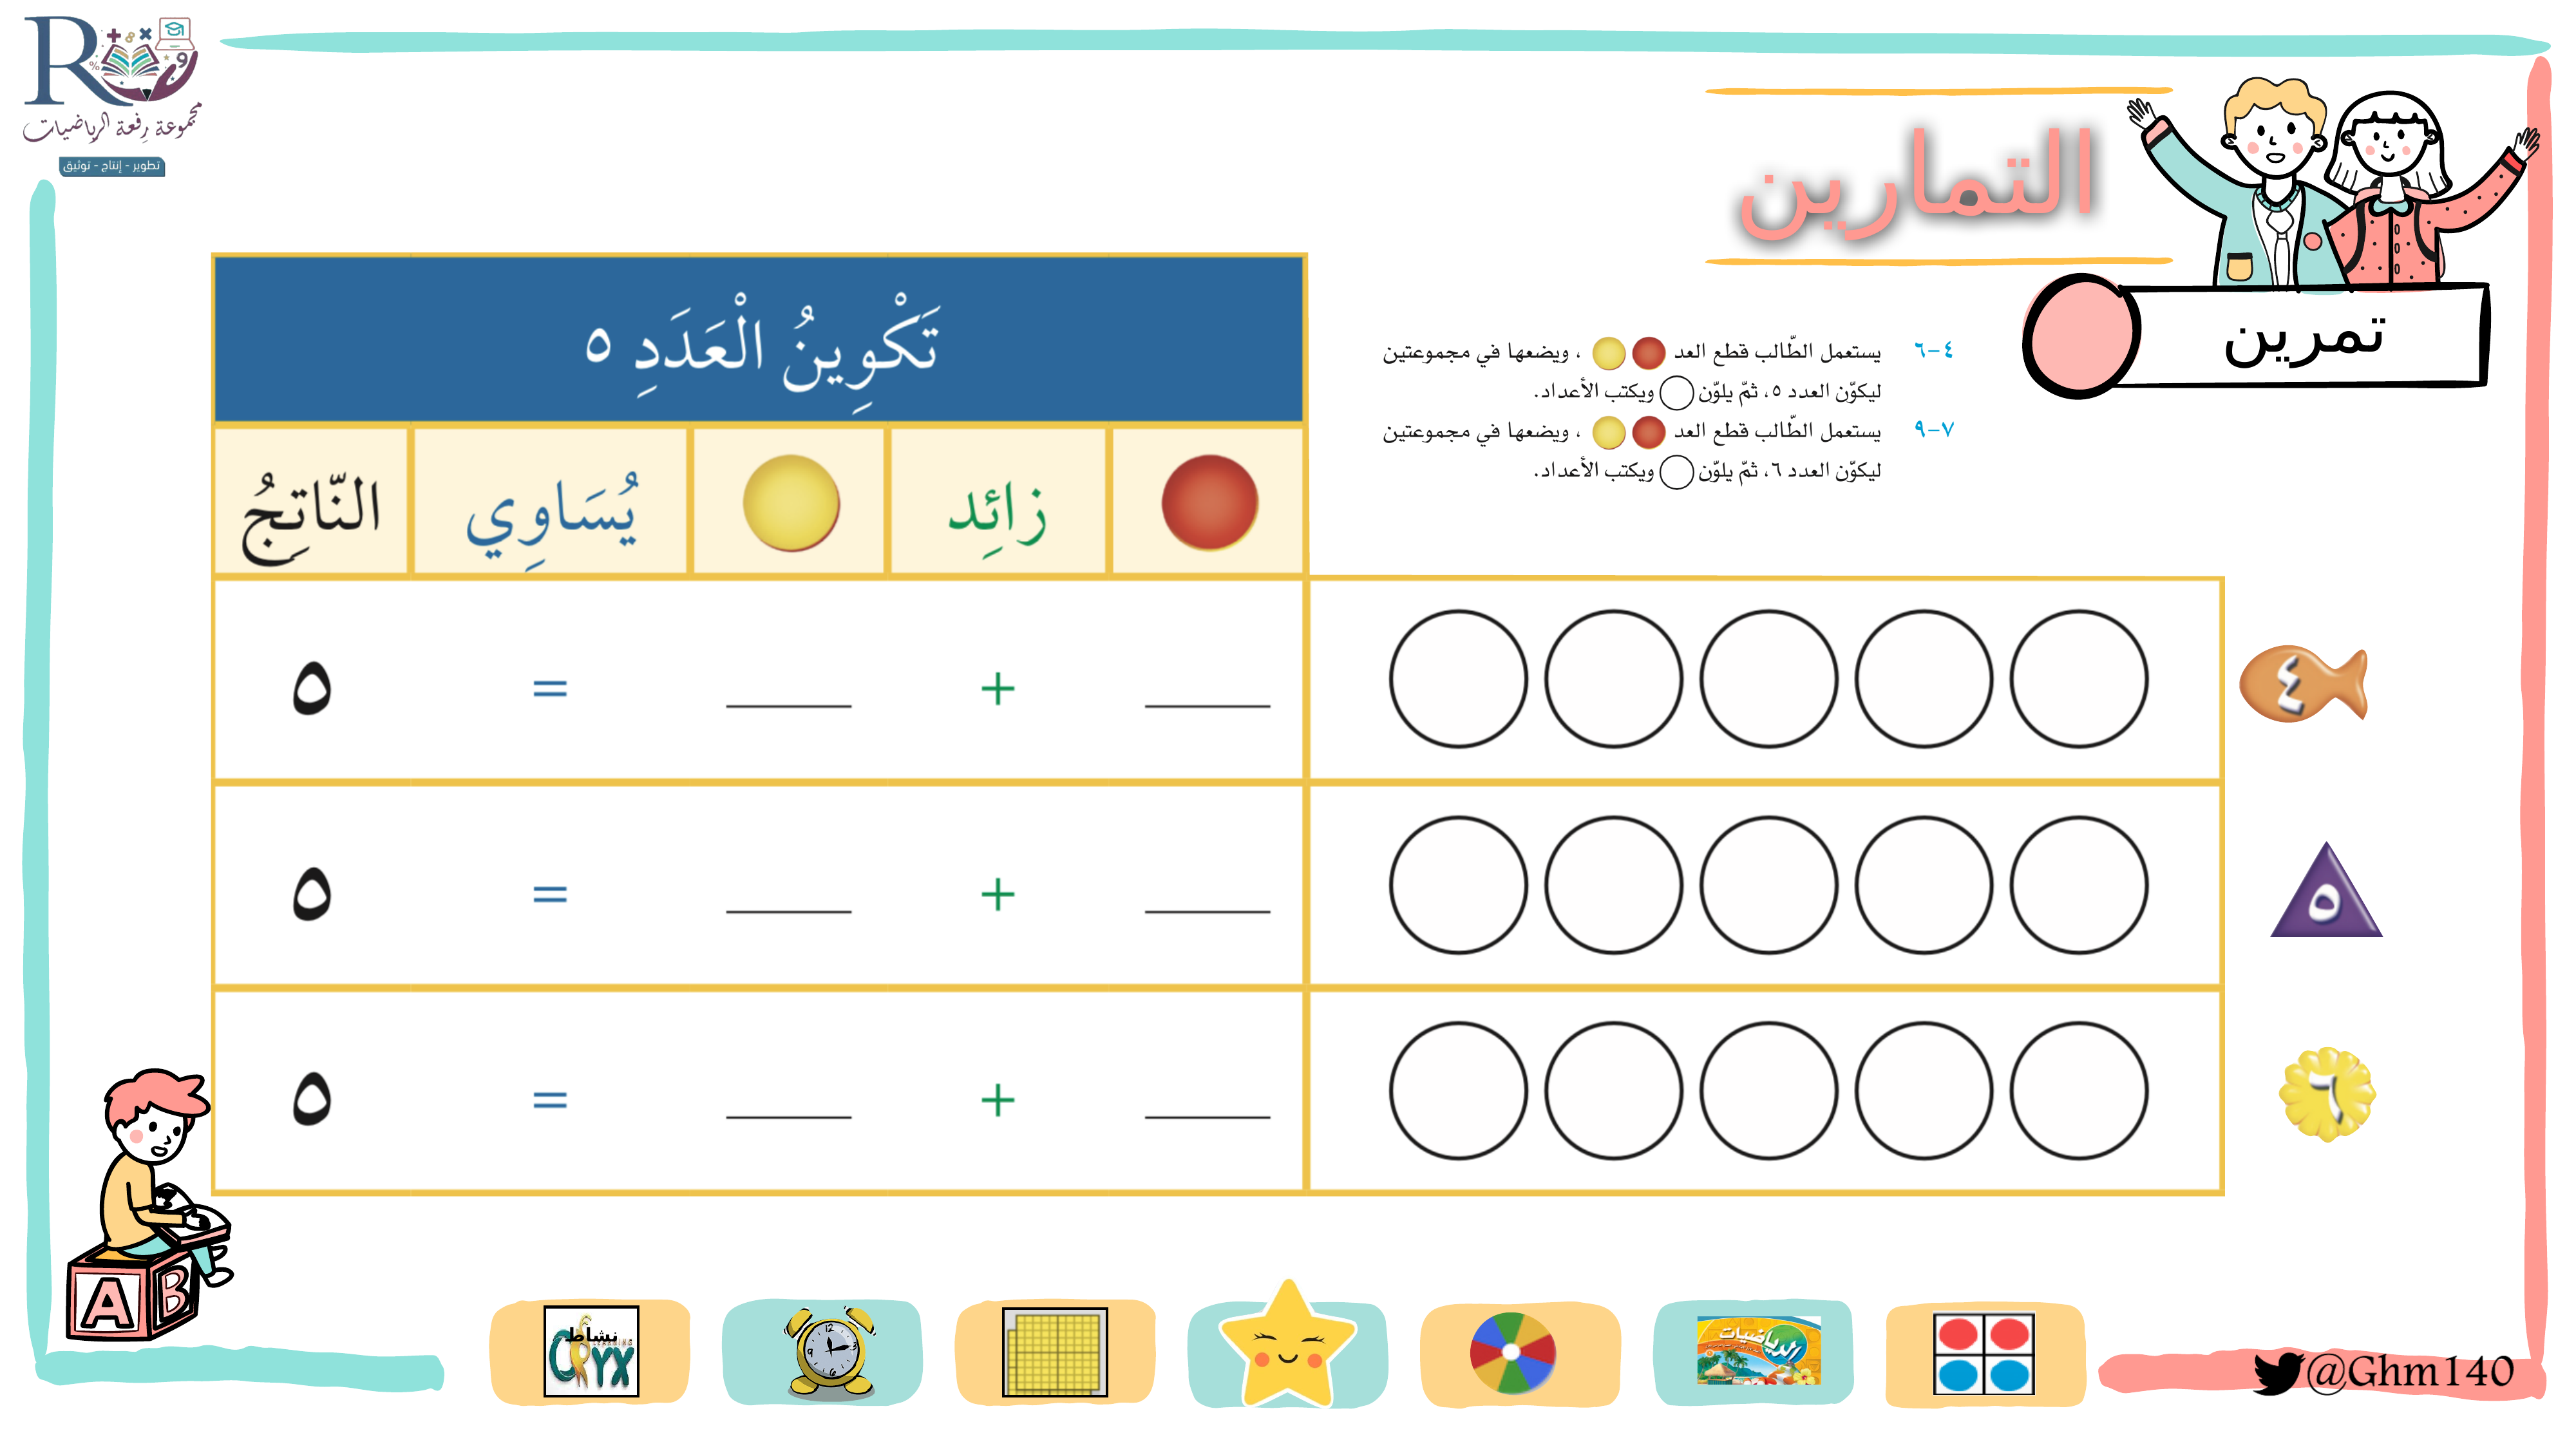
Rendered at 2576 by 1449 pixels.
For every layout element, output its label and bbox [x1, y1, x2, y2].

picture [211, 252, 2383, 1197]
text_box [2383, 252, 2492, 415]
text_box [489, 1275, 2087, 1409]
text_box [1683, 77, 2541, 296]
picture [2, 0, 220, 196]
picture [2213, 1332, 2537, 1409]
